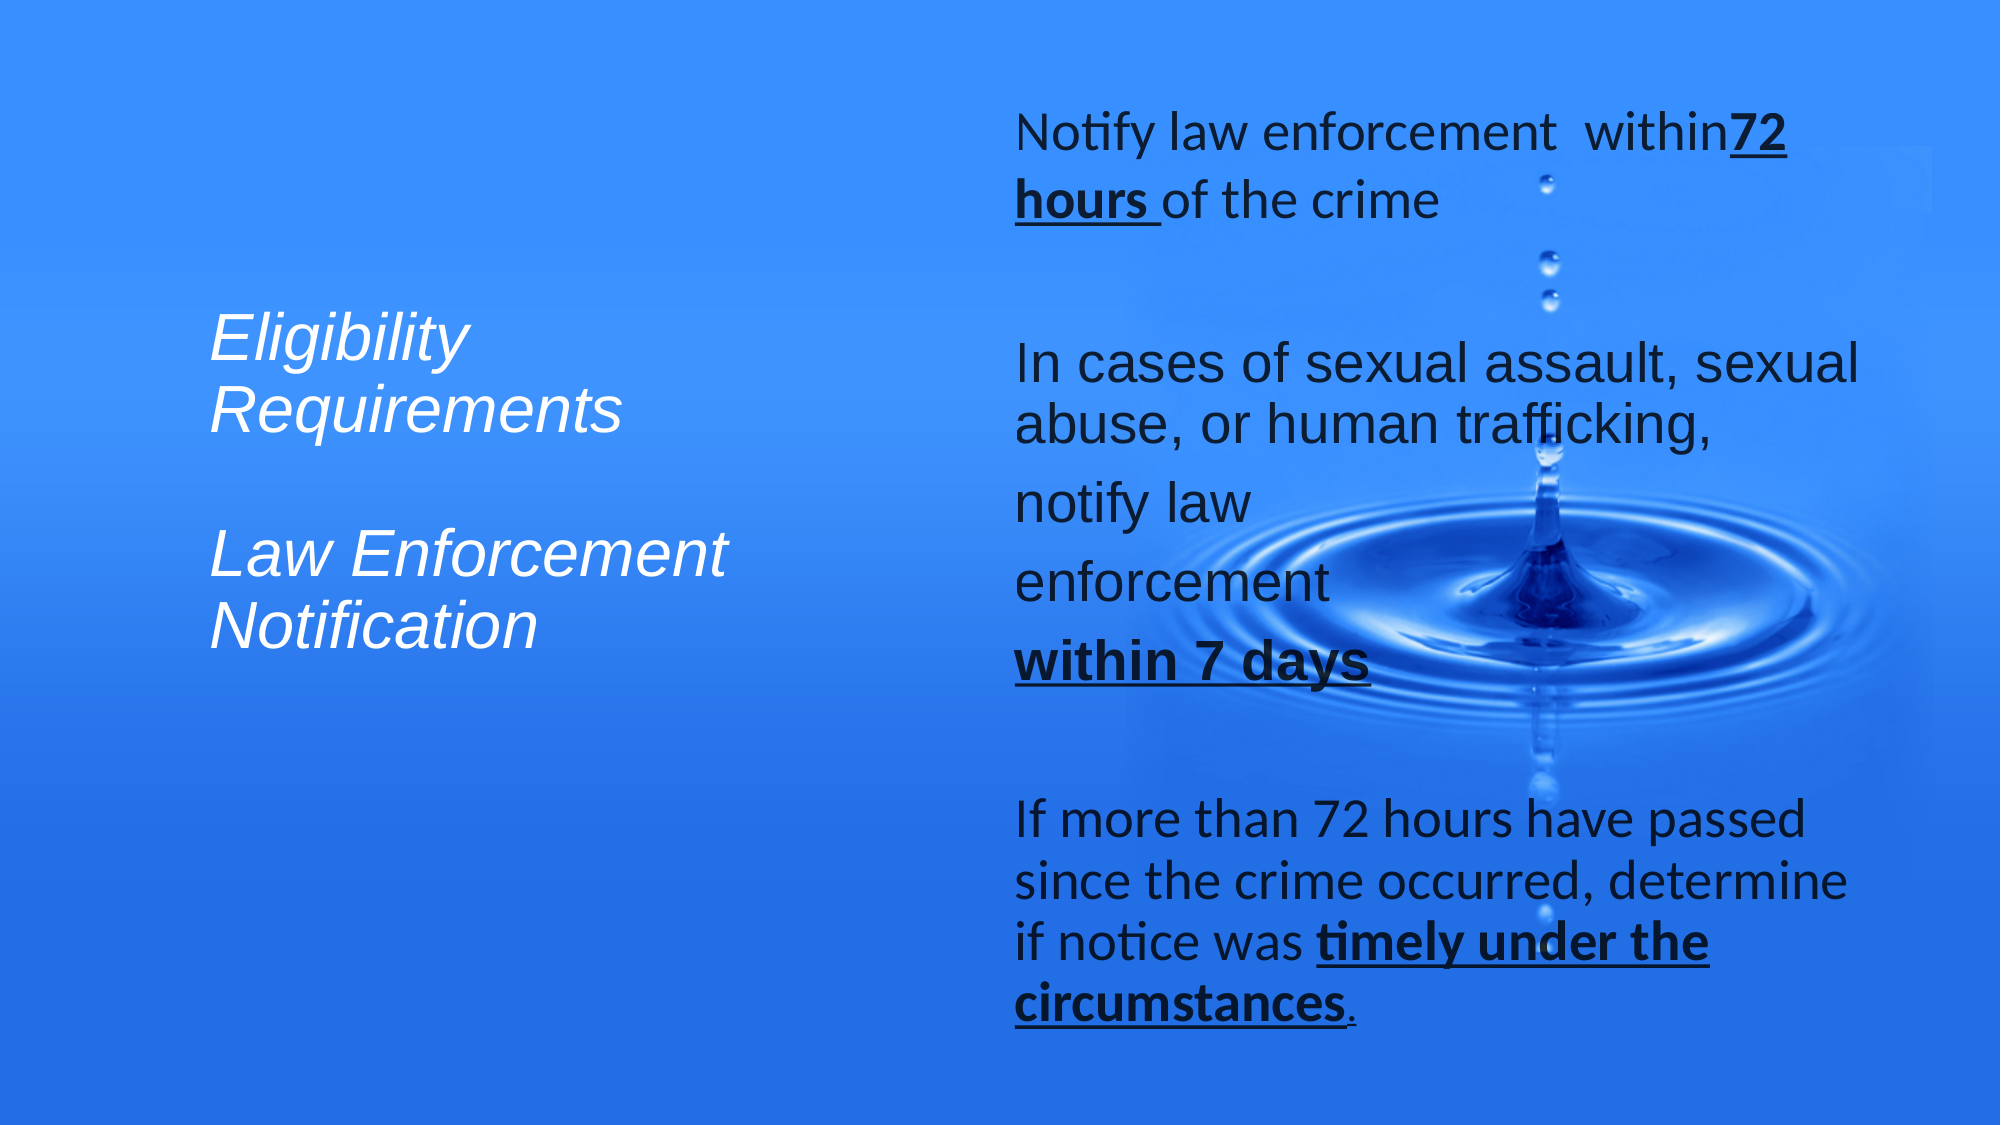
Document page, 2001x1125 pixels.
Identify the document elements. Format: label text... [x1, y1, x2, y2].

list Notify law enforcement within72 hours of the crime In cases of sexual assault, sexual abuse, or human trafficking, notify law enforcement within 7 days If more than 72 hours have passed since the crime occurred, determine if notice was timely under the circumstances. [999, 85, 1897, 1043]
title Eligibility Requirements Law Enforcement Notification [194, 62, 853, 1043]
picture [0, 0, 2000, 1125]
